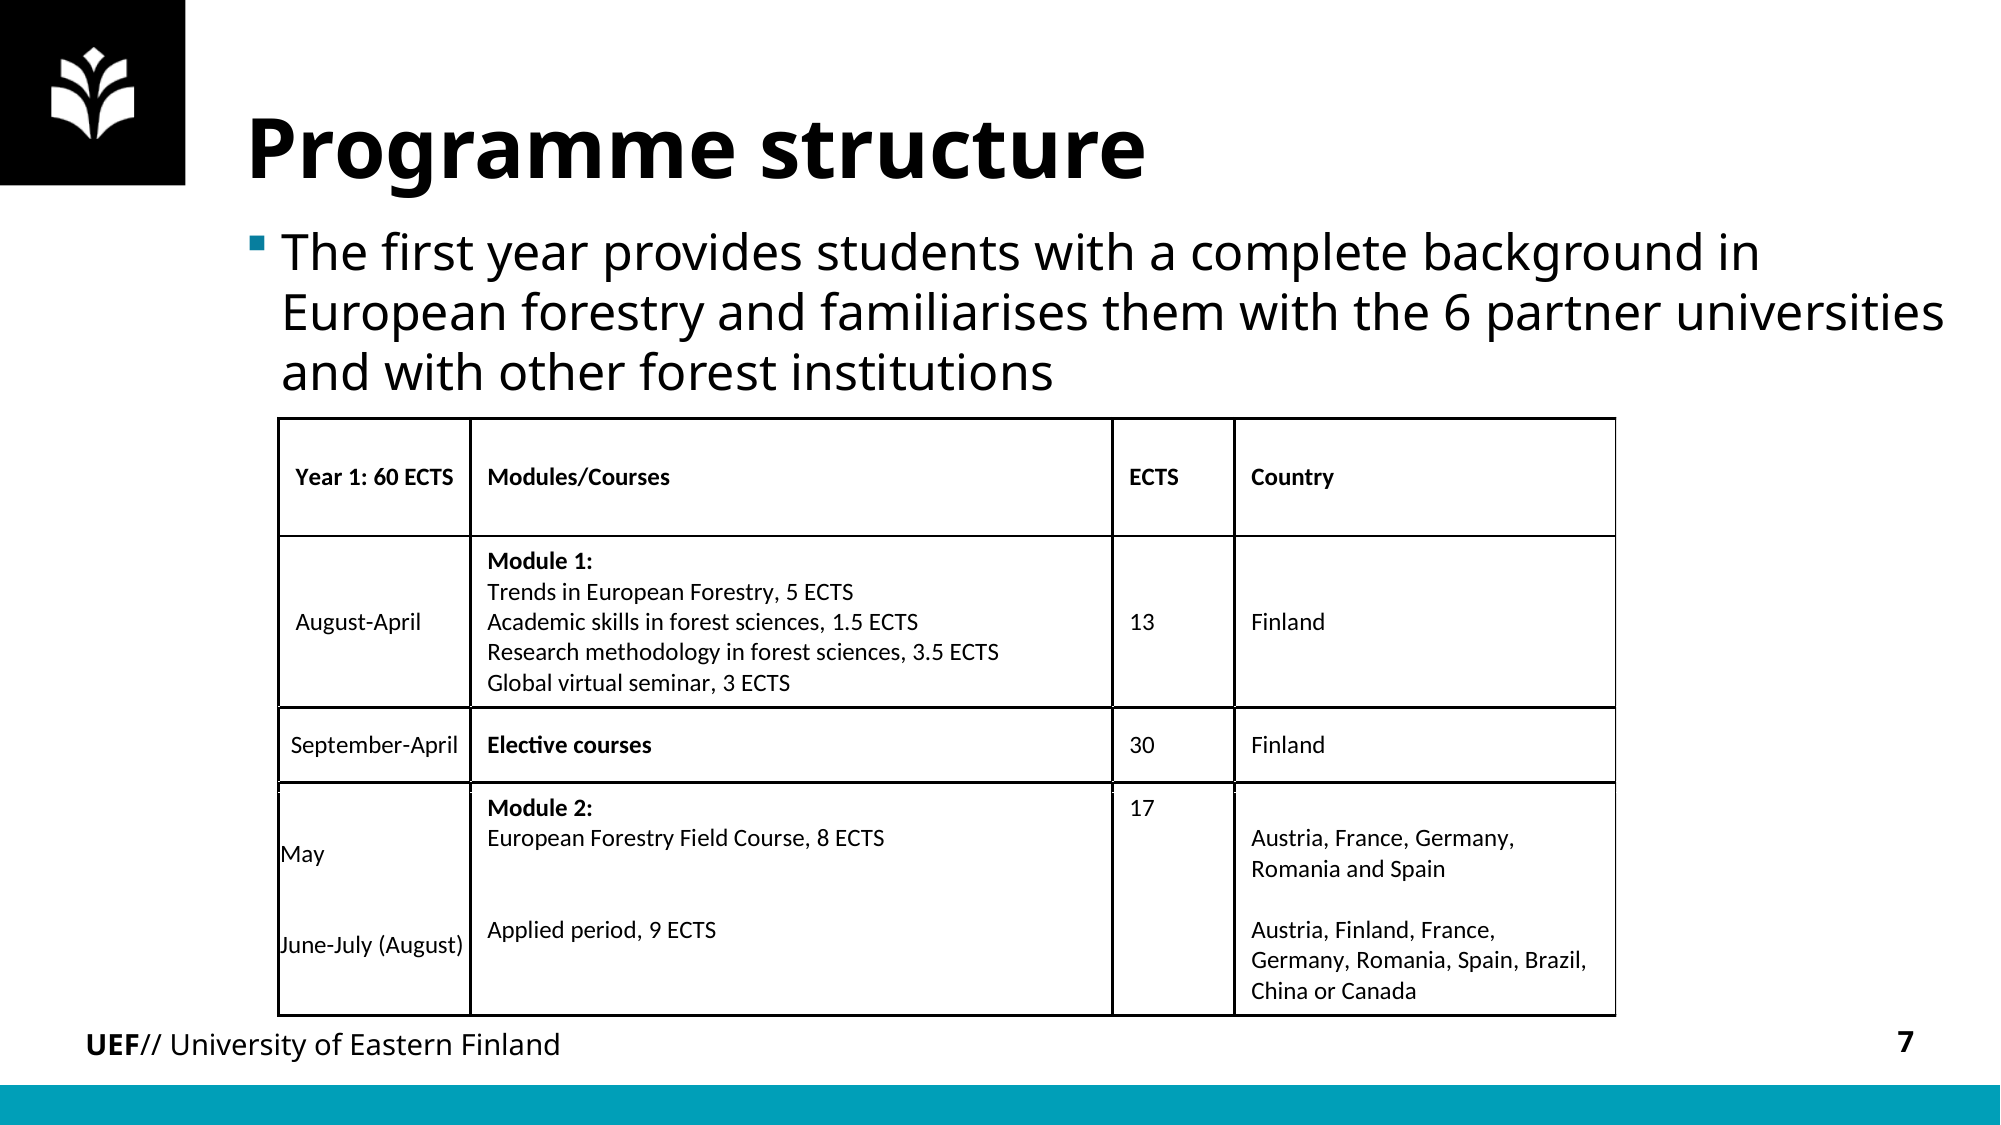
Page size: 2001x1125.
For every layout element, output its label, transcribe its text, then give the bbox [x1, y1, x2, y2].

text_box Programme structure The first year provides students with a complete background in European forestry and familiarises them with the 6 partner universities and with other forest institutions [230, 87, 1962, 773]
slide_number 7 [1827, 1019, 1930, 1067]
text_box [276, 416, 1617, 1089]
